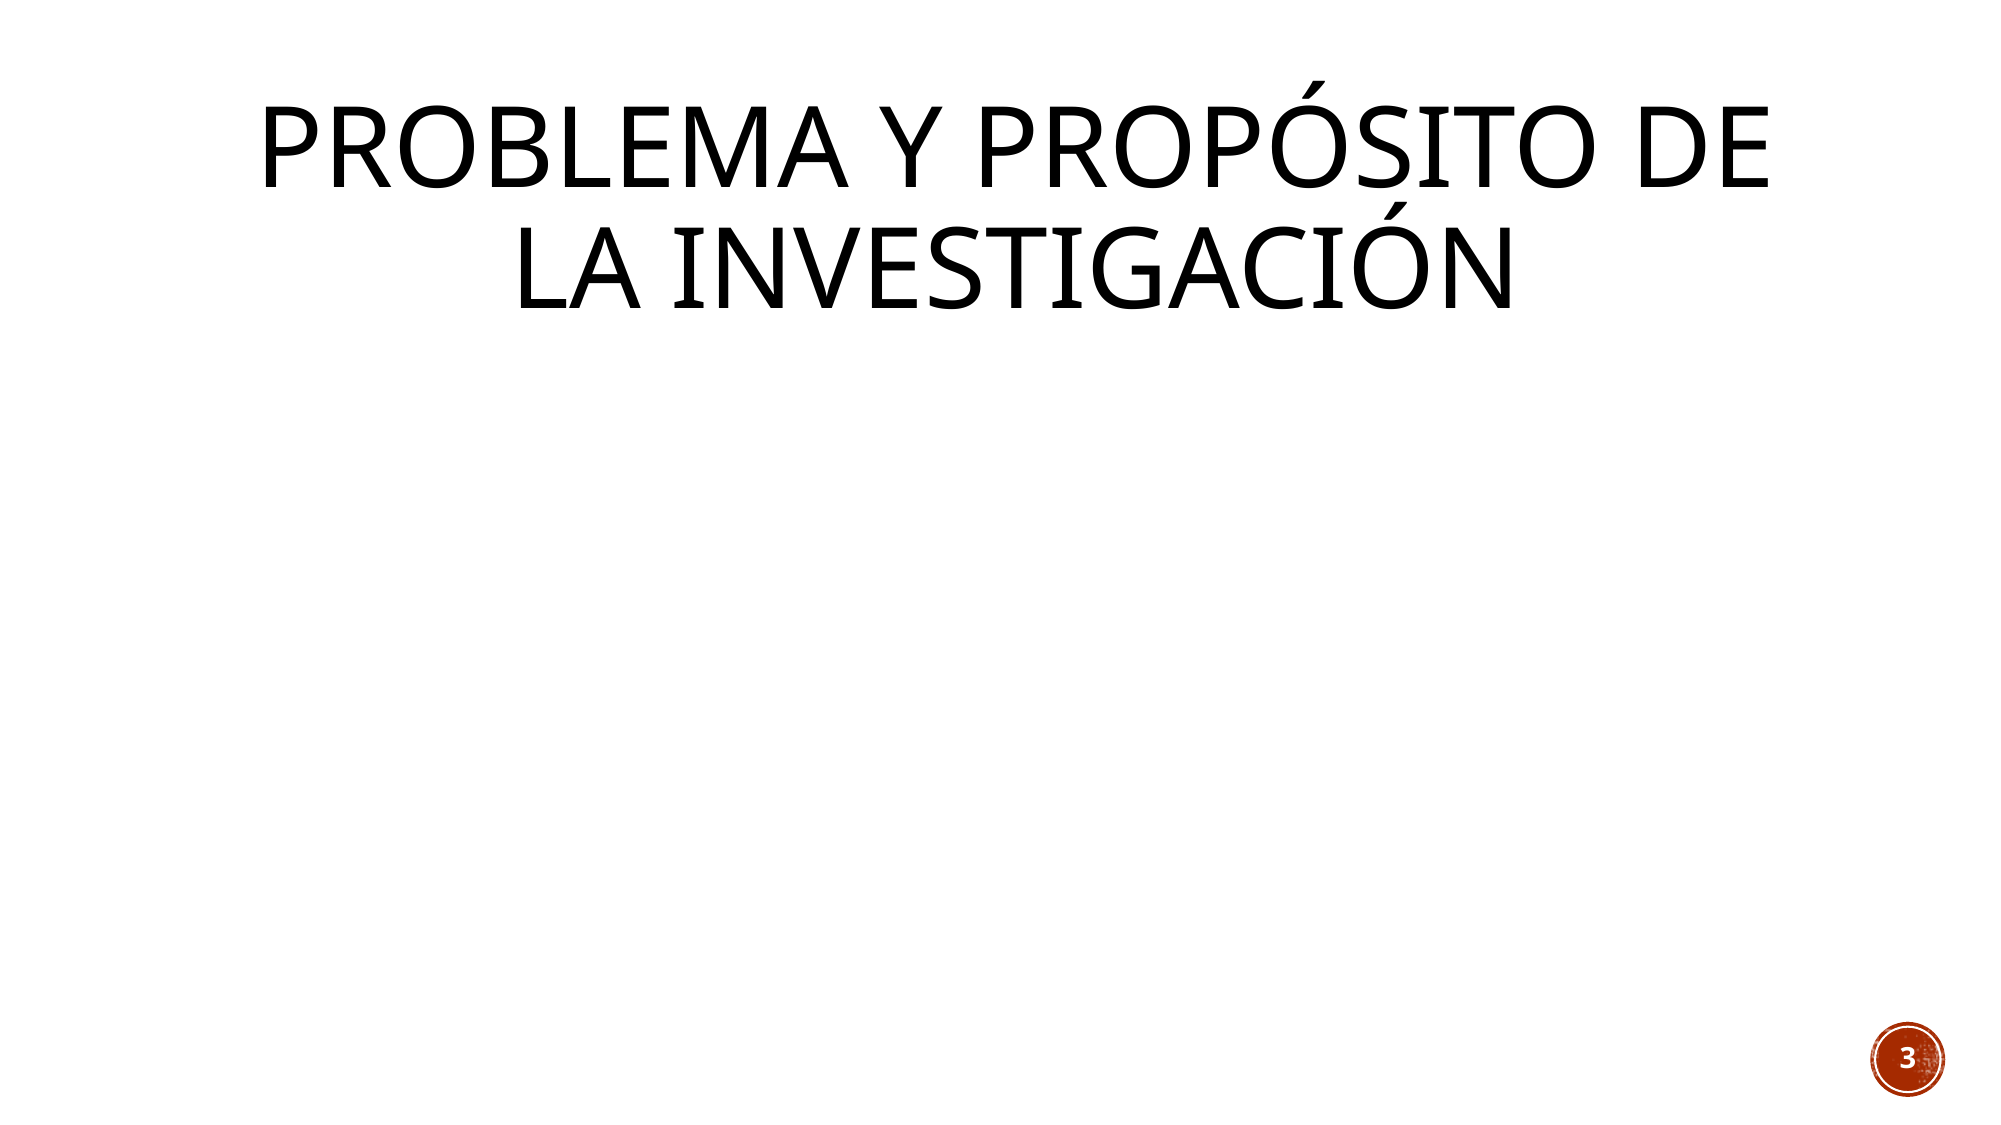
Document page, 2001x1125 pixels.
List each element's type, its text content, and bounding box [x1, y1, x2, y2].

title PROBLEMA Y PROPÓSITO DE LA INVESTIGACIÓN [175, 79, 1856, 344]
slide_number 3 [1855, 1028, 1961, 1089]
